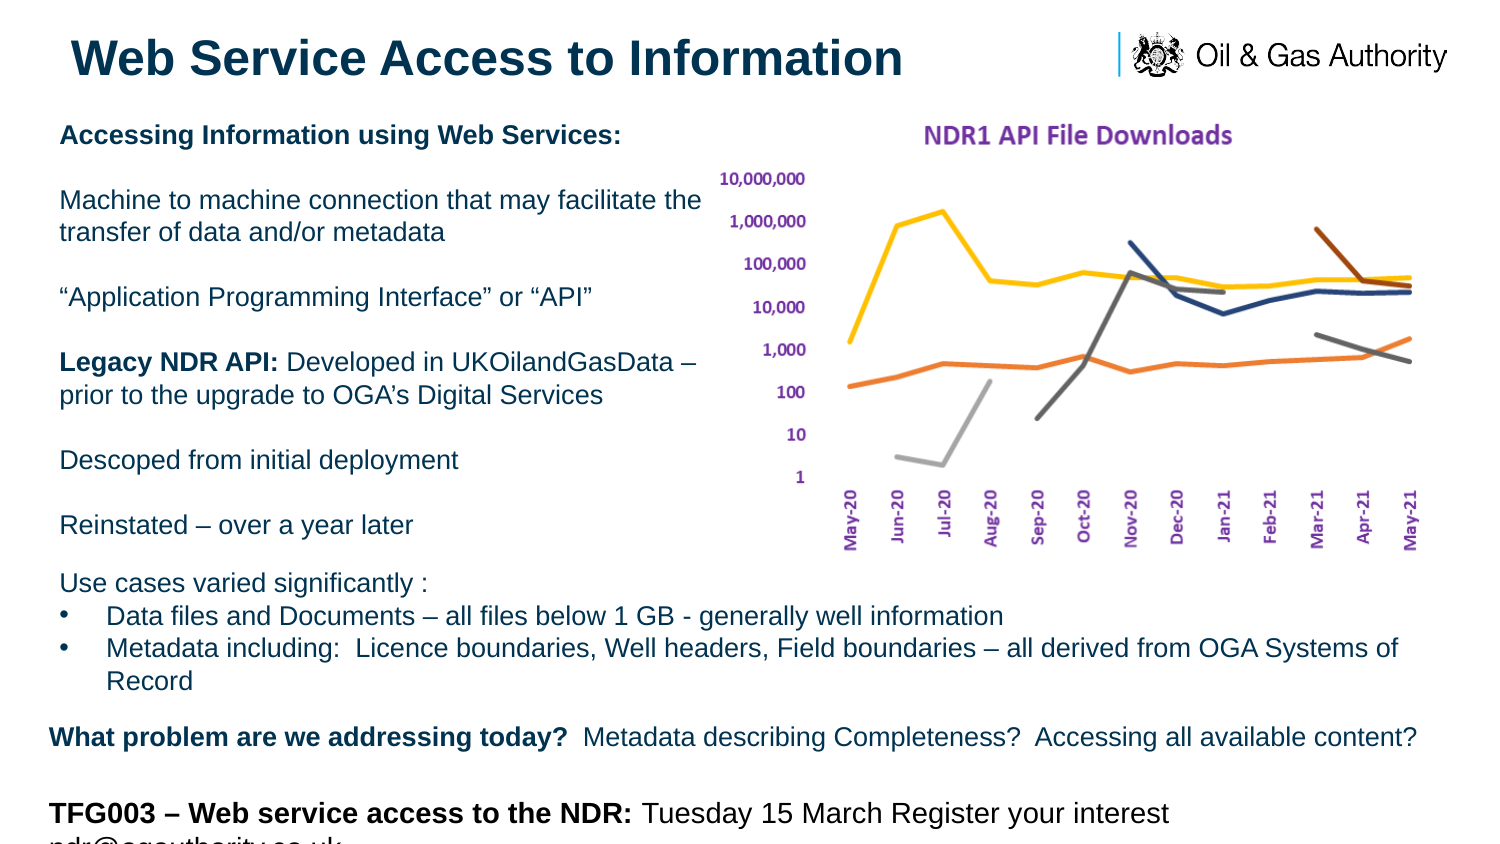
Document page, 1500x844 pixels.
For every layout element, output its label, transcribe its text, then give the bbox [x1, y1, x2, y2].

text_box Accessing Information using Web Services: Machine to machine connection that may facilitate the transfer of data and/or metadata “Application Programming Interface” or “API” Legacy NDR API: Developed in UKOilandGasData – prior to the upgrade to OGA’s Digital Services Descoped from initial deployment Reinstated – over a year later [44, 109, 701, 547]
title Web Service Access to Information [70, 32, 1076, 94]
picture [701, 99, 1456, 566]
text_box What problem are we addressing today? Metadata describing Completeness? Accessing all available content? [34, 711, 1466, 760]
picture [1121, 32, 1447, 77]
text_box Use cases varied significantly : Data files and Documents – all files below 1 GB - generally well information Metadata including: Licence boundaries, Well headers, Field boundaries – all derived from OGA Systems of Record [44, 558, 1466, 703]
text_box TFG003 – Web service access to the NDR: Tuesday 15 March Register your interest ndr@ogauthority.co.uk [34, 787, 1482, 844]
